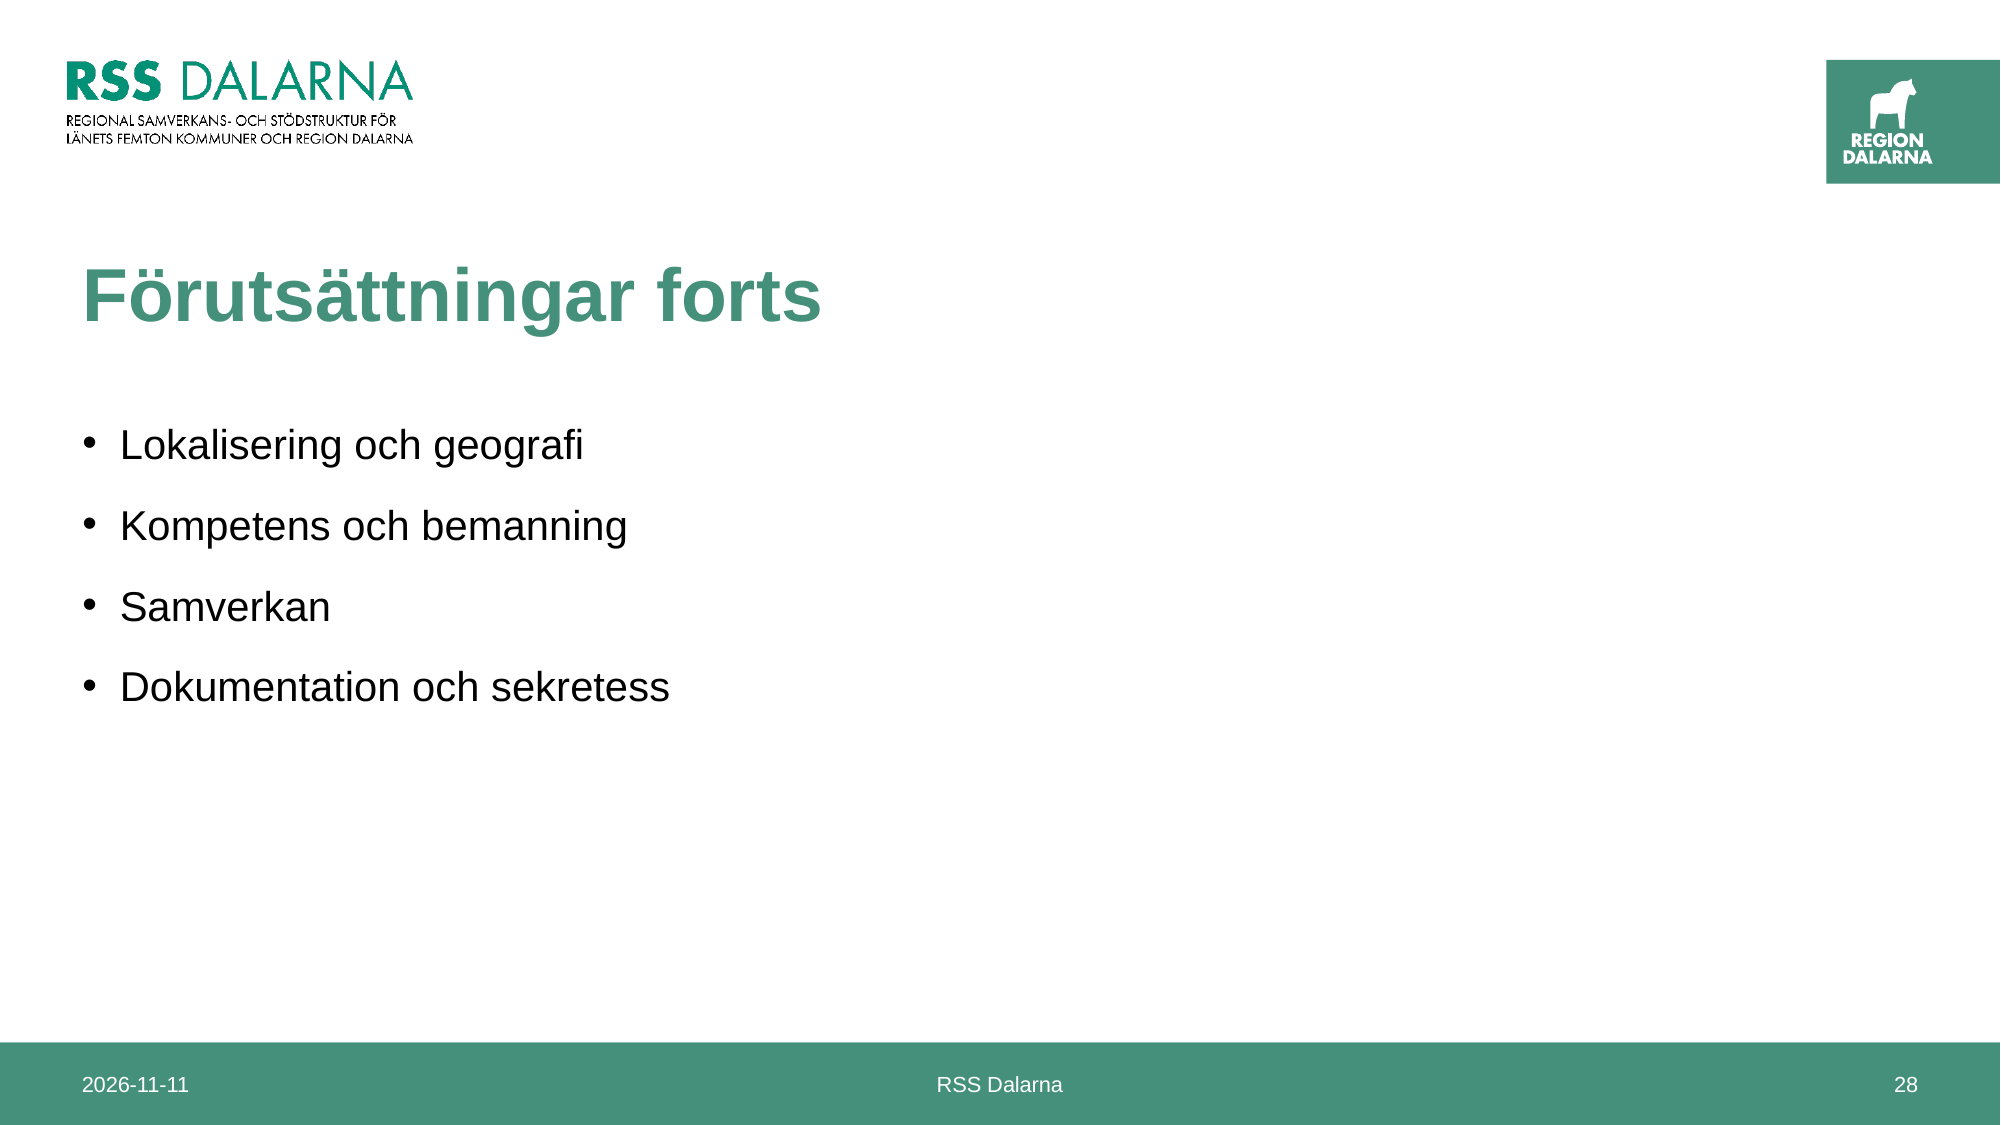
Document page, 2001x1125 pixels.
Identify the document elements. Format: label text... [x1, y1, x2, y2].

slide_number 28 [1412, 1042, 1933, 1125]
list Lokalisering och geografi Kompetens och bemanning Samverkan Dokumentation och sekretess [67, 400, 1933, 987]
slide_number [66, 1042, 588, 1125]
footer RSS Dalarna [662, 1042, 1338, 1125]
title Förutsättningar forts [67, 197, 1777, 397]
picture [67, 59, 413, 144]
